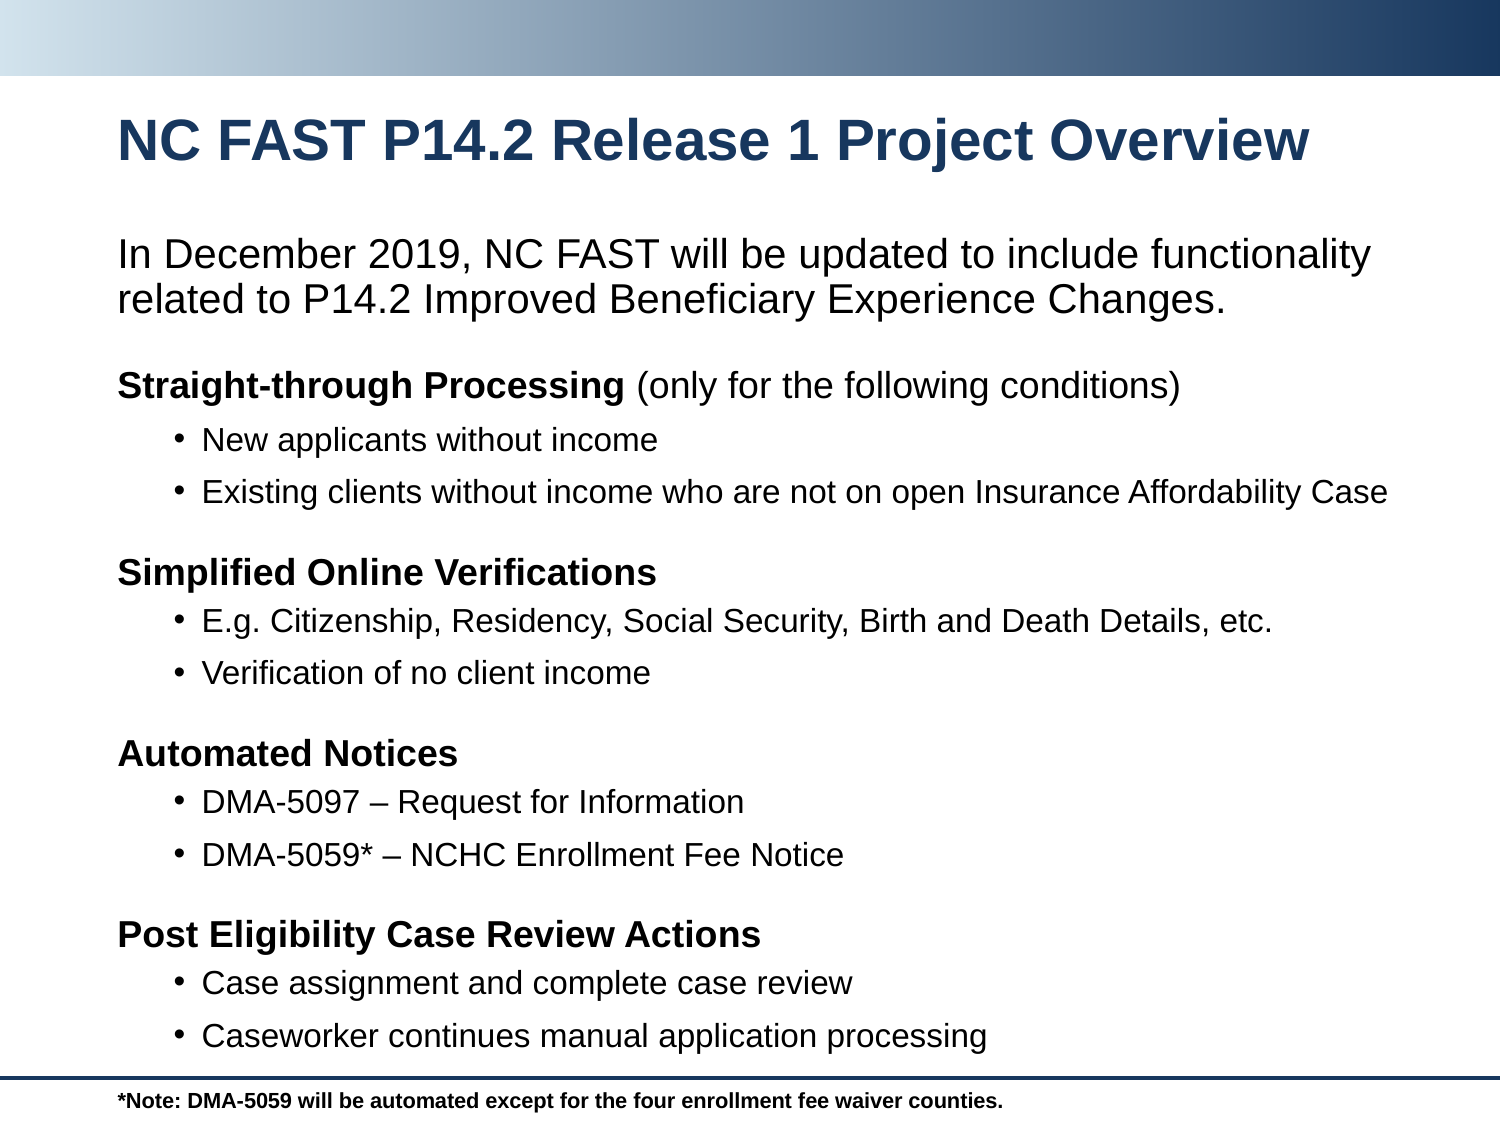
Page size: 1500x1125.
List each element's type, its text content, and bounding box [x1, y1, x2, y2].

text_box *Note: DMA-5059 will be automated except for the four enrollment fee waiver counties. [102, 1079, 1361, 1121]
title NC FAST P14.2 Release 1 Project Overview [102, 102, 1390, 193]
text_box In December 2019, NC FAST will be updated to include functionality related to P14.2 Improved Beneficiary Experience Changes. Straight-through Processing (only for the following conditions) New applicants without income Existing clients without income who are not on open Insurance Affordability Case Simplified Online Verifications E.g. Citizenship, Residency, Social Security, Birth and Death Details, etc. Verification of no client income Automated Notices DMA-5097 – Request for Information DMA-5059* – NCHC Enrollment Fee Notice Post Eligibility Case Review Actions Case assignment and complete case review Caseworker continues manual application processing [102, 225, 1500, 1030]
